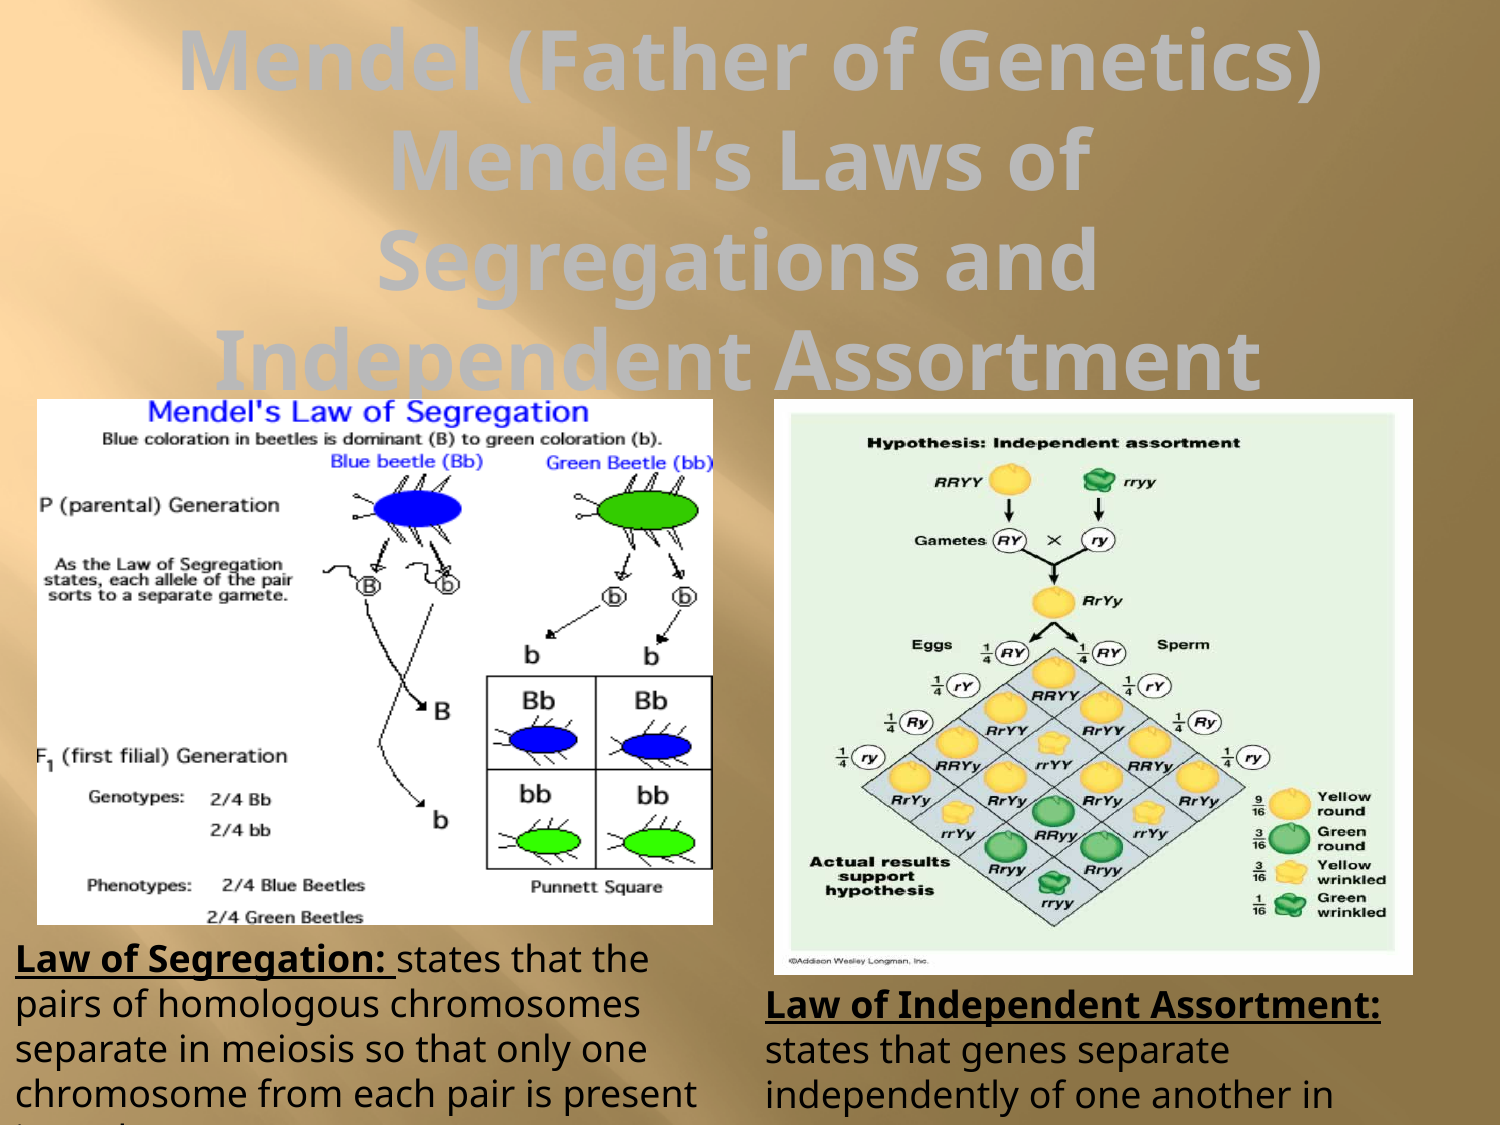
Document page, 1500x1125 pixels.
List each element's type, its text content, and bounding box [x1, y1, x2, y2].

text_box Law of Segregation: states that the pairs of homologous chromosomes separate in meiosis so that only one chromosome from each pair is present in each gamete. [0, 928, 750, 1125]
picture [37, 399, 713, 926]
text_box Law of Independent Assortment: states that genes separate independently of one another in meiosis. [750, 973, 1500, 1125]
text_box Mendel (Father of Genetics) Mendel’s Laws of Segregations and Independent Assortment [0, 0, 1500, 415]
picture [774, 399, 1413, 976]
